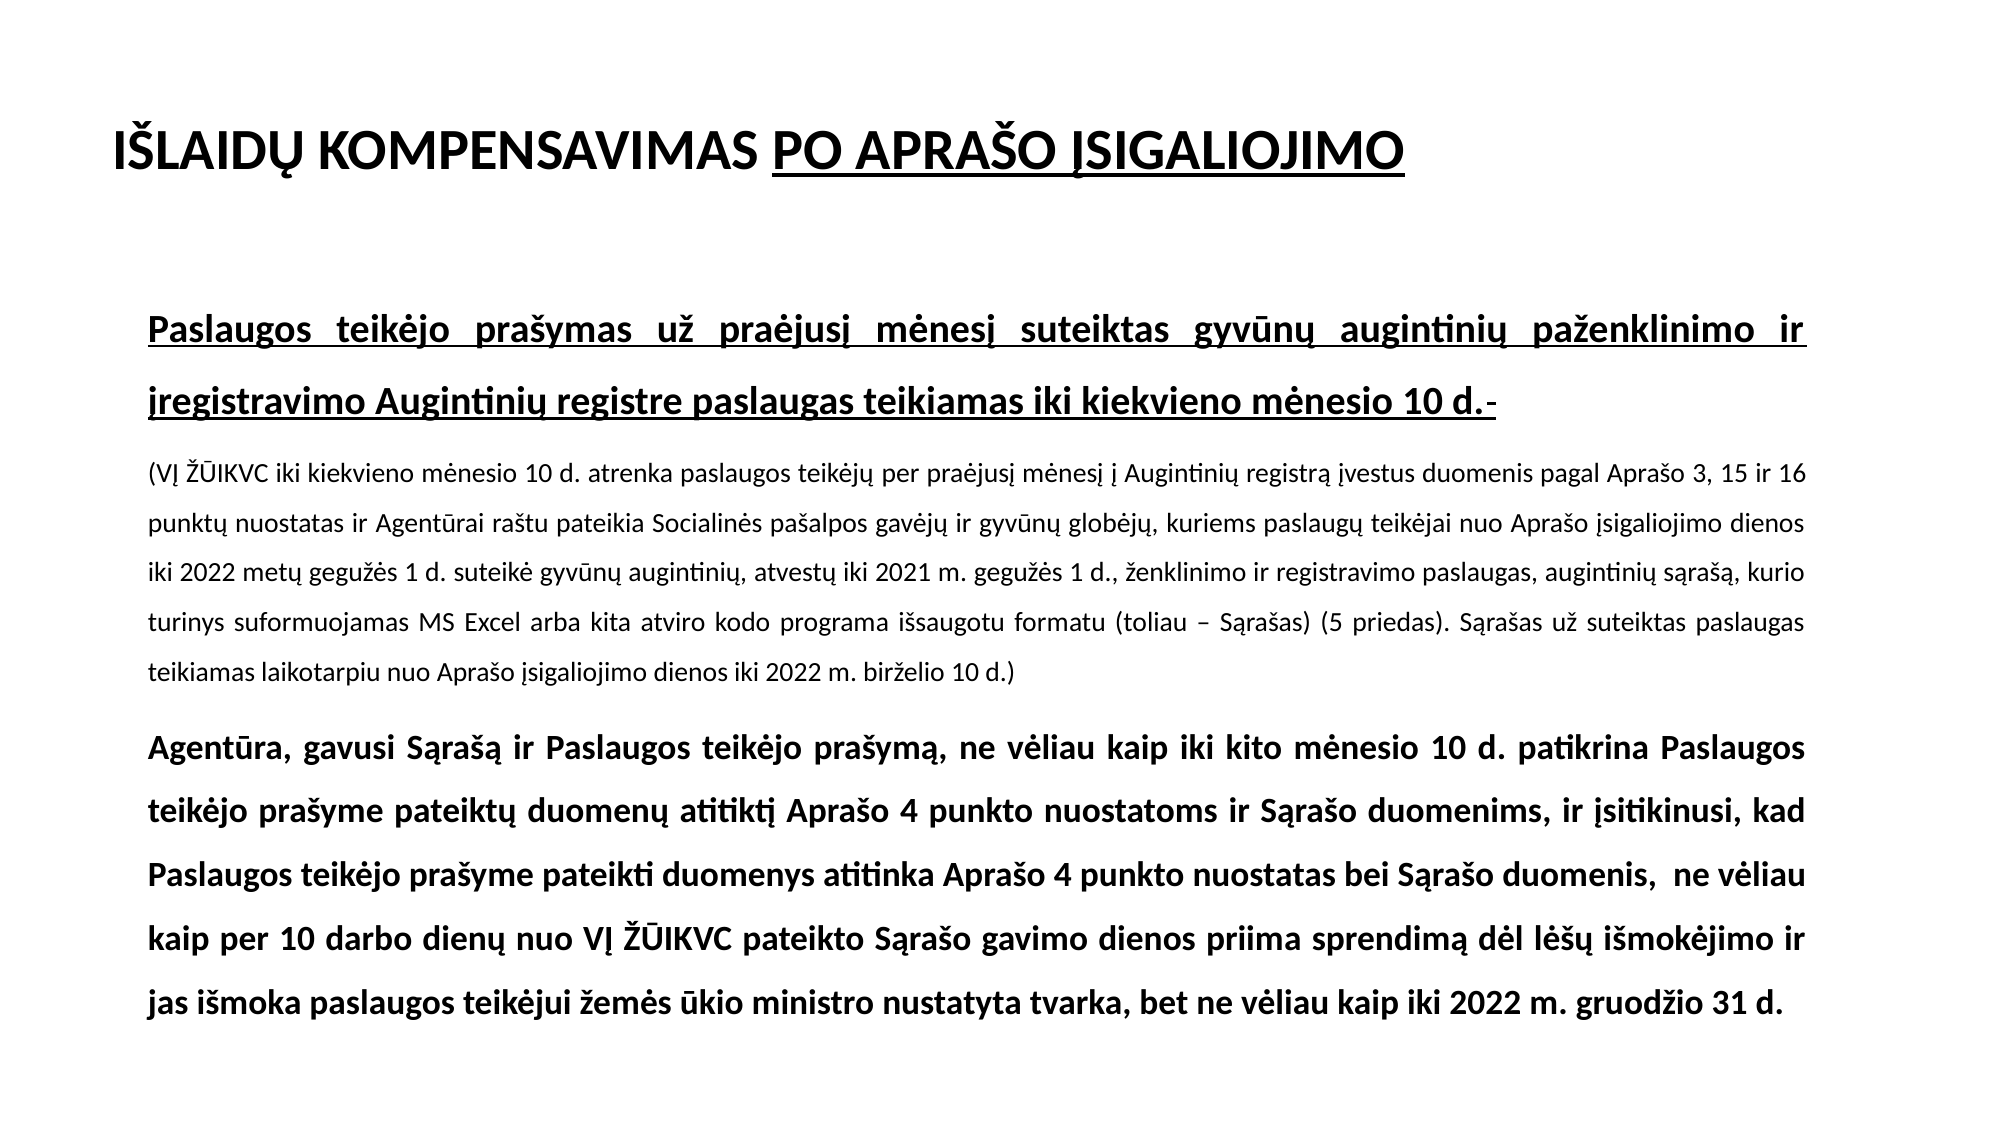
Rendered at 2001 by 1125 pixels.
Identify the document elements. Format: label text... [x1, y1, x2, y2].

title IŠLAIDŲ KOMPENSAVIMAS PO APRAŠO ĮSIGALIOJIMO [97, 41, 1823, 260]
list Paslaugos teikėjo prašymas už praėjusį mėnesį suteiktas gyvūnų augintinių paženklinimo ir įregistravimo Augintinių registre paslaugas teikiamas iki kiekvieno mėnesio 10 d. (VĮ ŽŪIKVC iki kiekvieno mėnesio 10 d. atrenka paslaugos teikėjų per praėjusį mėnesį į Augintinių registrą įvestus duomenis pagal Aprašo 3, 15 ir 16 punktų nuostatas ir Agentūrai raštu pateikia Socialinės pašalpos gavėjų ir gyvūnų globėjų, kuriems paslaugų teikėjai nuo Aprašo įsigaliojimo dienos iki 2022 metų gegužės 1 d. suteikė gyvūnų augintinių, atvestų iki 2021 m. gegužės 1 d., ženklinimo ir registravimo paslaugas, augintinių sąrašą, kurio turinys suformuojamas MS Excel arba kita atviro kodo programa išsaugotu formatu (toliau – Sąrašas) (5 priedas). Sąrašas už suteiktas paslaugas teikiamas laikotarpiu nuo Aprašo įsigaliojimo dienos iki 2022 m. birželio 10 d.) Agentūra, gavusi Sąrašą ir Paslaugos teikėjo prašymą, ne vėliau kaip iki kito mėnesio 10 d. patikrina Paslaugos teikėjo prašyme pateiktų duomenų atitiktį Aprašo 4 punkto nuostatoms ir Sąrašo duomenims, ir įsitikinusi, kad Paslaugos teikėjo prašyme pateikti duomenys atitinka Aprašo 4 punkto nuostatas bei Sąrašo duomenis, ne vėliau kaip per 10 darbo dienų nuo VĮ ŽŪIKVC pateikto Sąrašo gavimo dienos priima sprendimą dėl lėšų išmokėjimo ir jas išmoka paslaugos teikėjui žemės ūkio ministro nustatyta tvarka, bet ne vėliau kaip iki 2022 m. gruodžio 31 d. [97, 270, 1823, 1095]
